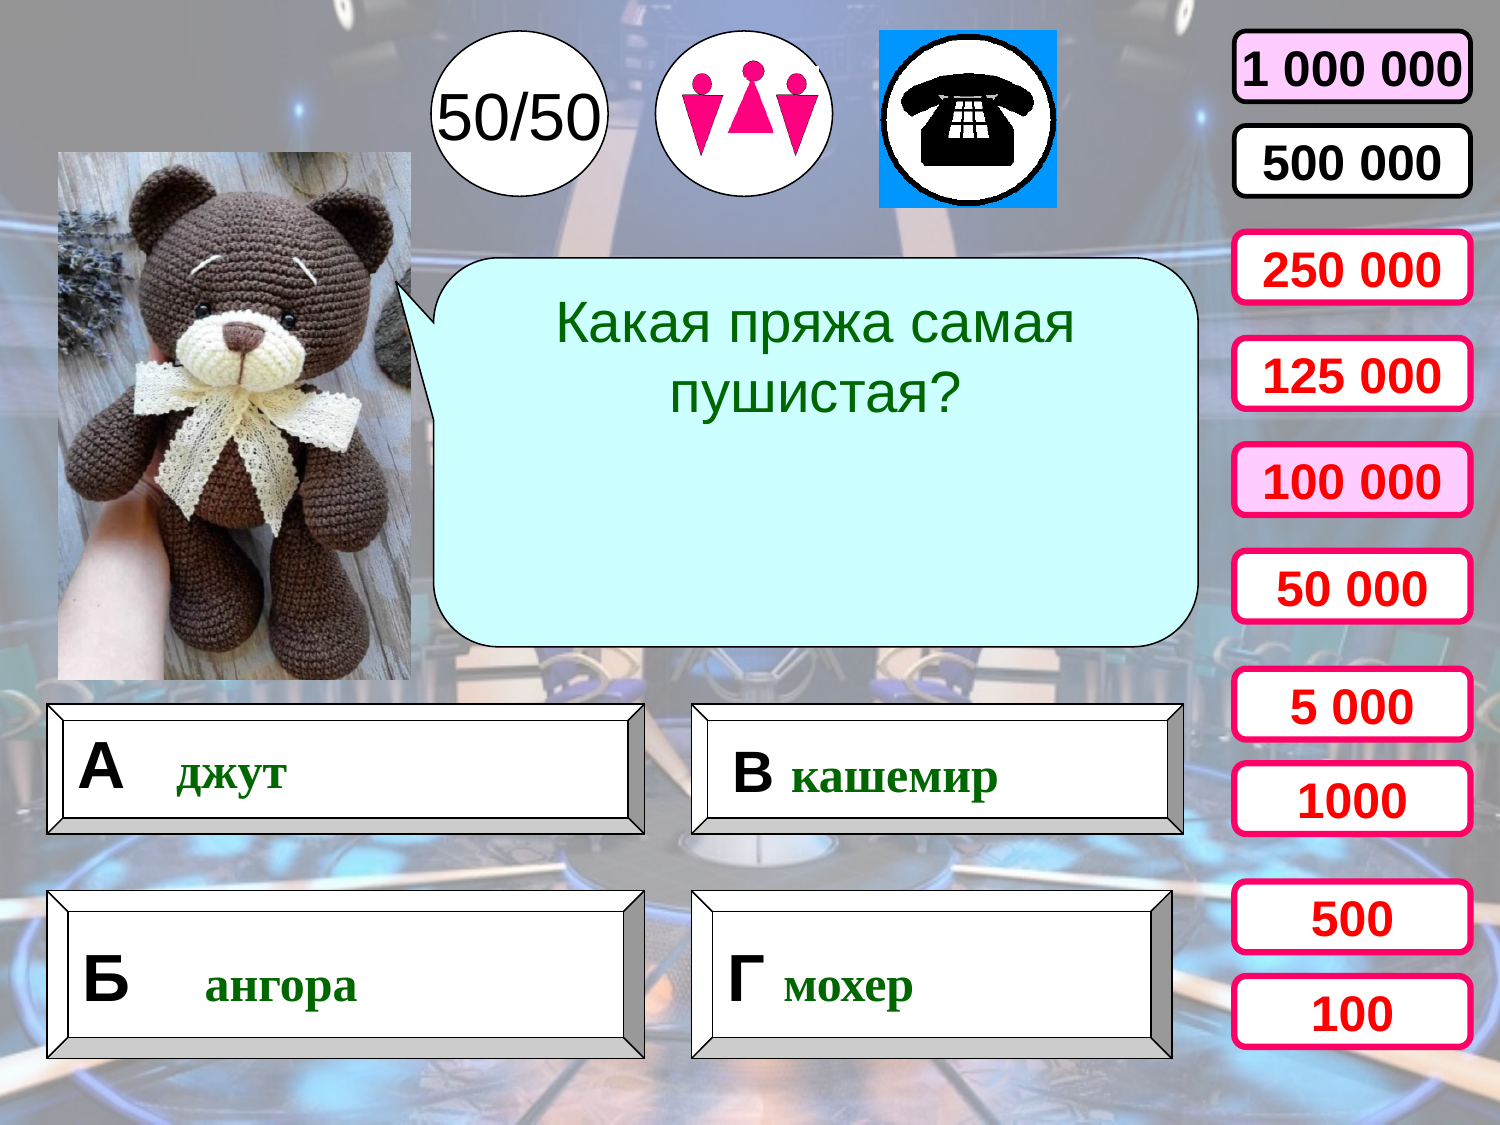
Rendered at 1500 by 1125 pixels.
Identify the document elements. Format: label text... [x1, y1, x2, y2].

picture [879, 30, 1058, 208]
text_box 100 000 [1234, 444, 1471, 516]
text_box 125 000 [1234, 337, 1471, 409]
text_box 250 000 [1234, 231, 1471, 303]
text_box А джут [46, 704, 645, 835]
text_box 500 000 [1234, 125, 1471, 197]
text_box Б ангора [46, 890, 645, 1059]
text_box 100 [1234, 976, 1471, 1047]
text_box В кашемир [691, 704, 1184, 835]
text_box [655, 30, 833, 197]
text_box 5 000 [1234, 668, 1471, 740]
text_box Какая пряжа самая пушистая? [416, 257, 1199, 647]
text_box 500 [1234, 881, 1471, 953]
text_box 50/50 [430, 30, 609, 197]
text_box Г мохер [691, 890, 1172, 1059]
text_box 1 000 000 [1234, 30, 1471, 102]
text_box 50 000 [1234, 550, 1471, 622]
picture [58, 152, 411, 680]
text_box 1000 [1234, 763, 1471, 835]
